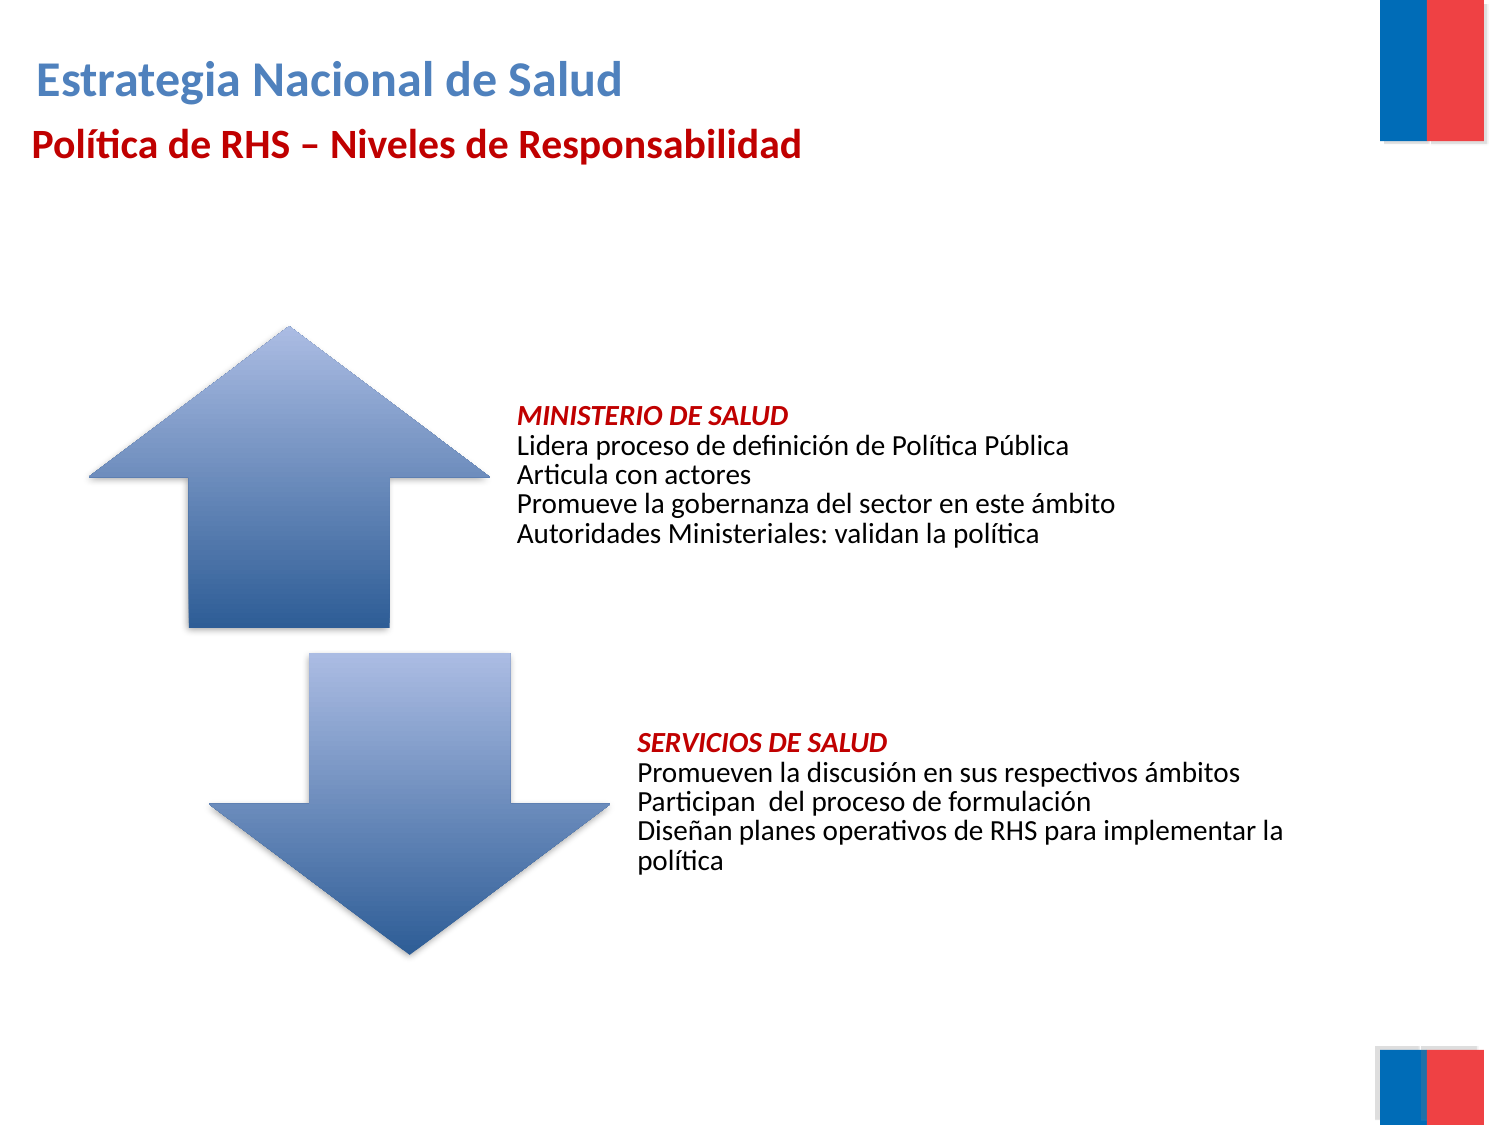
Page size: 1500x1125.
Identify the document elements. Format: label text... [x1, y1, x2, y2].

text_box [88, 326, 1306, 956]
text_box Estrategia Nacional de Salud Política de RHS – Niveles de Responsabilidad [5, 31, 1484, 236]
